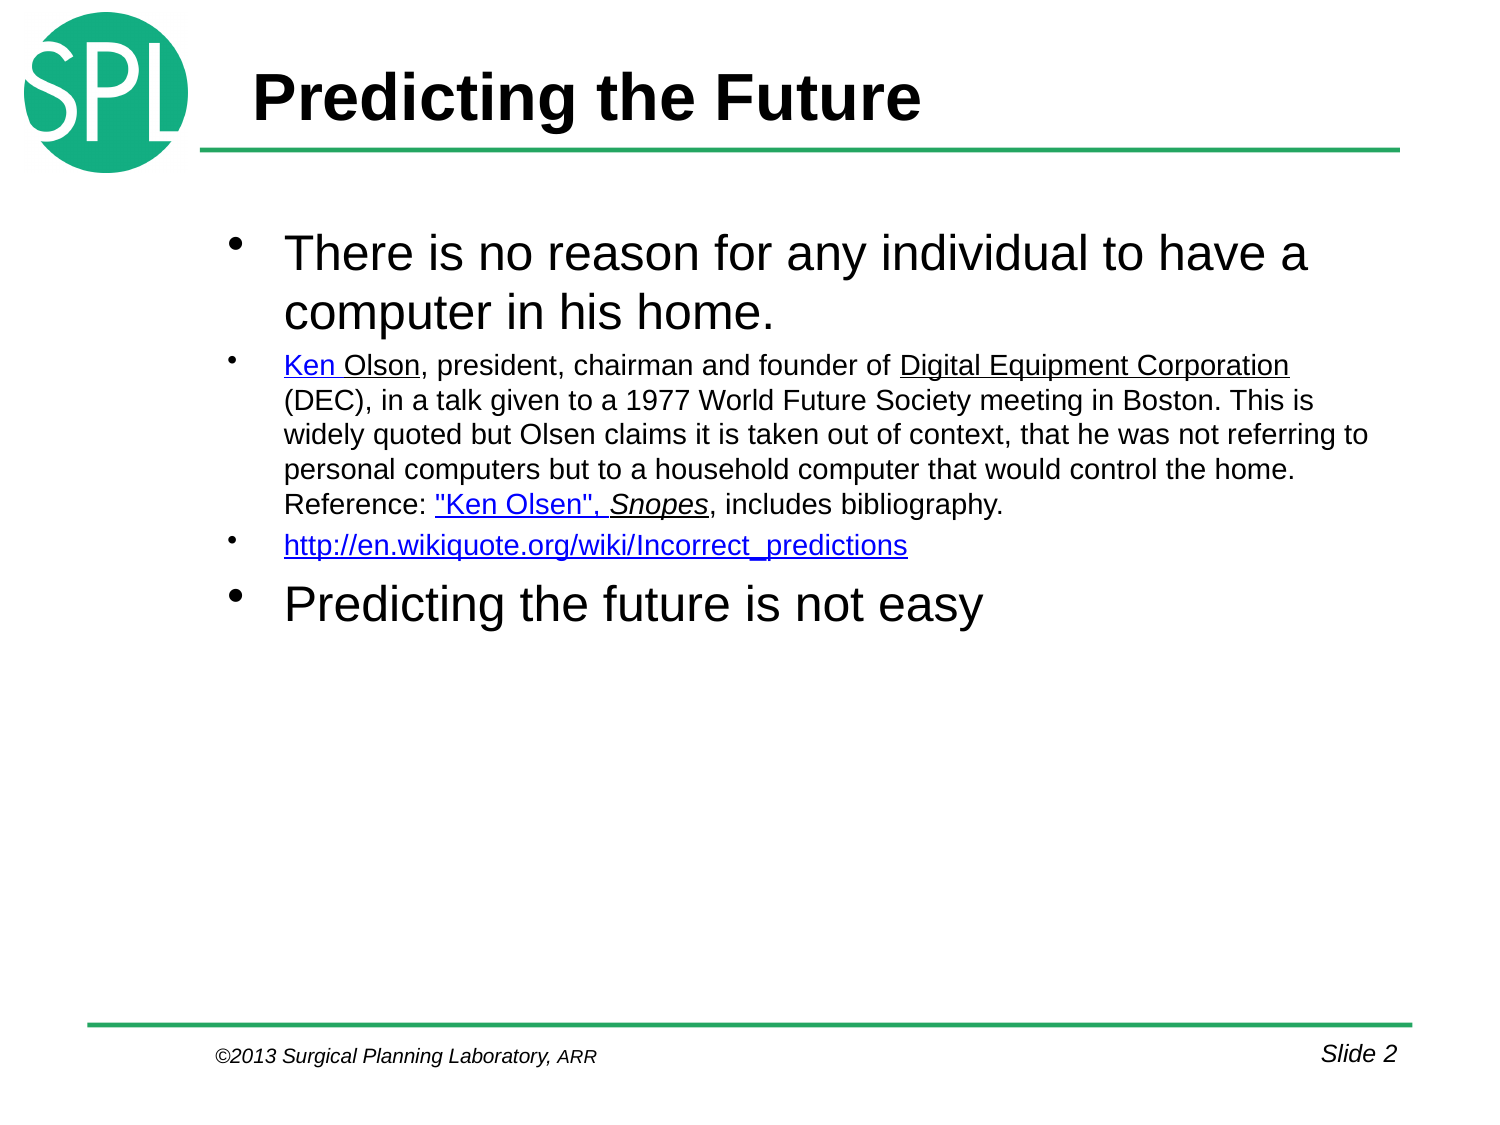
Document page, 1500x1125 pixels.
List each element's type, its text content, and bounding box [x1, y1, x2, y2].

picture [24, 12, 188, 173]
list There is no reason for any individual to have a computer in his home. Ken Olson, president, chairman and founder of Digital Equipment Corporation (DEC), in a talk given to a 1977 World Future Society meeting in Boston. This is widely quoted but Olsen claims it is taken out of context, that he was not referring to personal computers but to a household computer that would control the home. Reference: "Ken Olsen", Snopes, includes bibliography. http://en.wikiquote.org/wiki/Incorrect_predictions Predicting the future is not easy [212, 212, 1388, 975]
title Predicting the Future [237, 50, 1400, 138]
